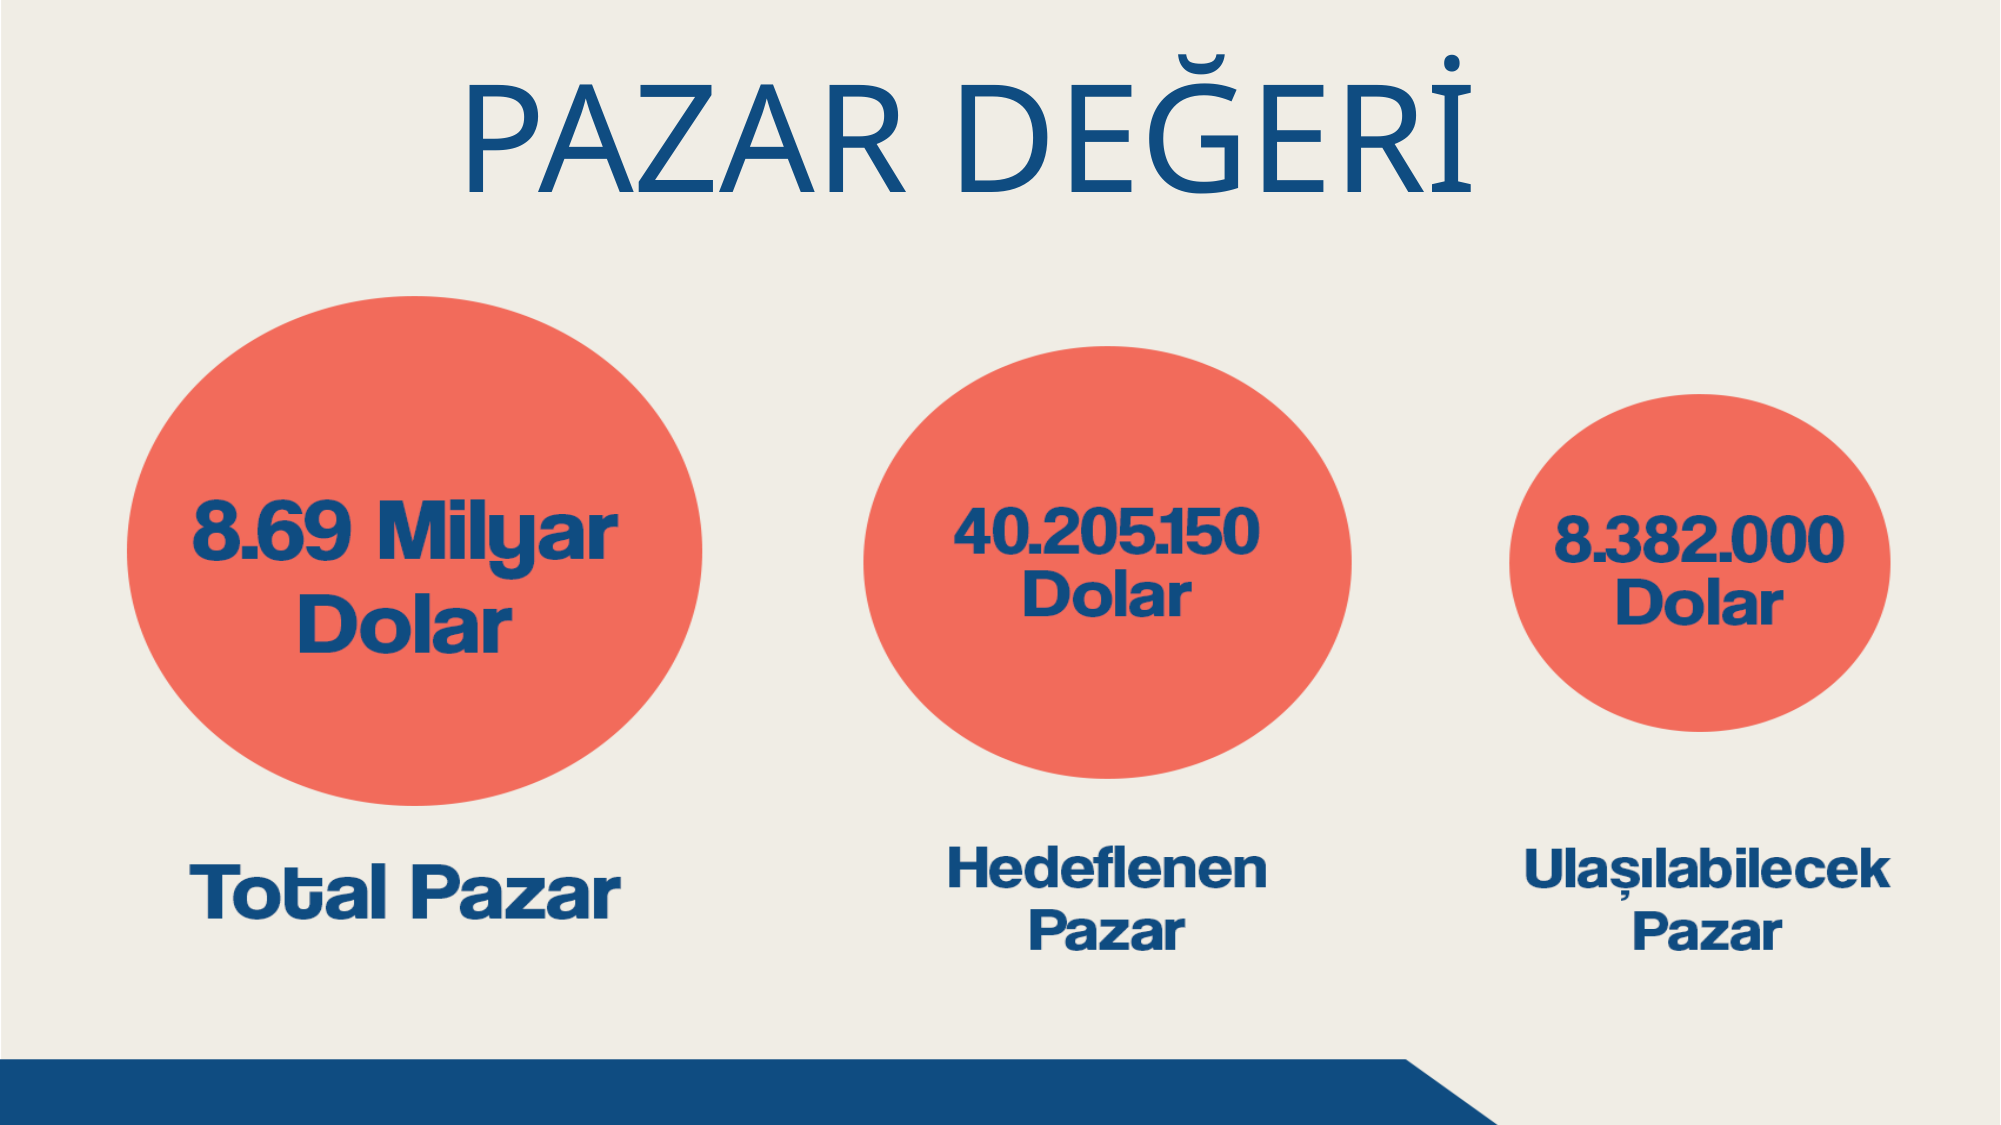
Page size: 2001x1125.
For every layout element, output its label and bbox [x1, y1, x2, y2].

list [0, 0, 2000, 1125]
